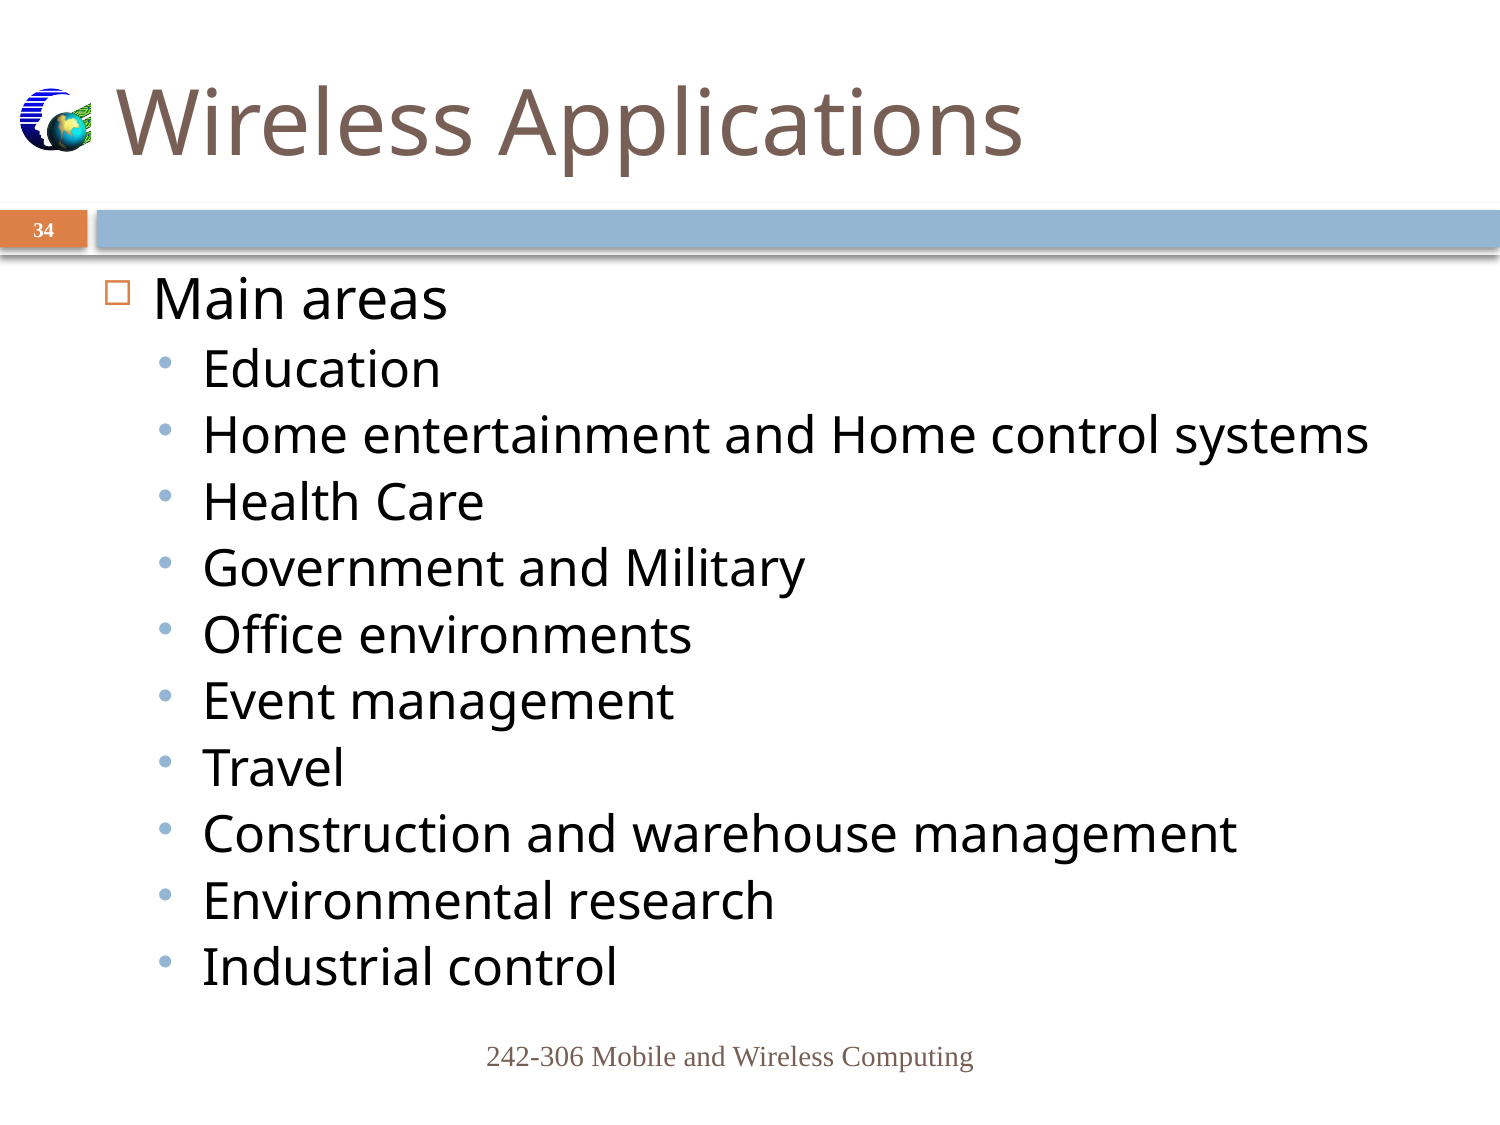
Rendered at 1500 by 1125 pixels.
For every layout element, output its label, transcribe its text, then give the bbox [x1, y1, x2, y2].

list Main areas Education Home entertainment and Home control systems Health Care Government and Military Office environments Event management Travel Construction and warehouse management Environmental research Industrial control [87, 262, 1413, 1013]
slide_number 34 [0, 208, 88, 249]
title Wireless Applications [100, 37, 1438, 200]
picture [19, 86, 91, 153]
footer 242-306 Mobile and Wireless Computing [99, 1024, 990, 1085]
